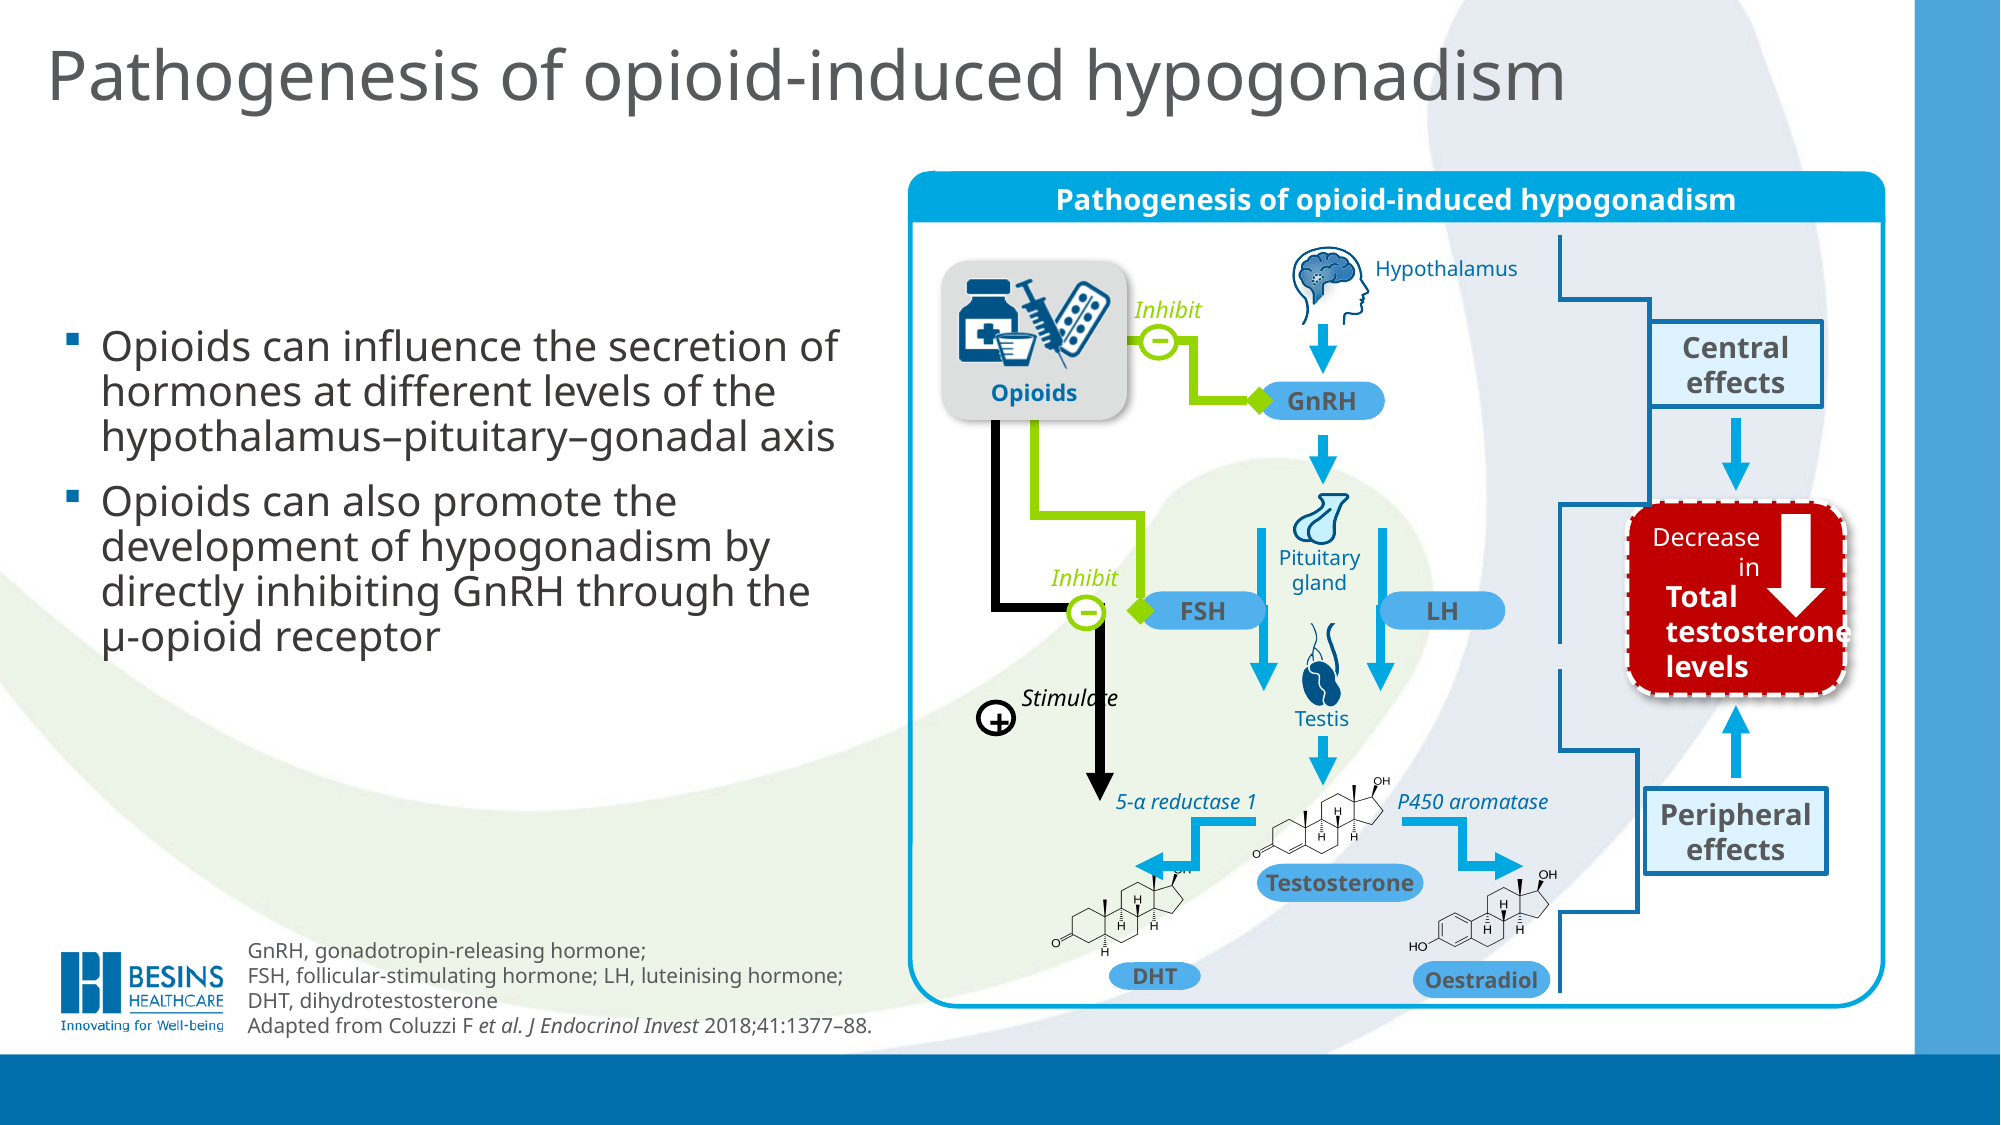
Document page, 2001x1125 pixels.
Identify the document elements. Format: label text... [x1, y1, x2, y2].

list Opioids can influence the secretion of hormones at different levels of the hypothalamus–pituitary–gonadal axis Opioids can also promote the development of hypogonadism by directly inhibiting GnRH through the μ-opioid receptor [48, 317, 861, 785]
picture [0, 0, 2000, 1125]
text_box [910, 173, 1884, 1007]
text_box GnRH, gonadotropin-releasing hormone; FSH, follicular-stimulating hormone; LH, luteinising hormone; DHT, dihydrotestosterone Adapted from Coluzzi F et al. J Endocrinol Invest 2018;41:1377–88. [232, 930, 1733, 1045]
title Pathogenesis of opioid-induced hypogonadism [31, 10, 1857, 148]
